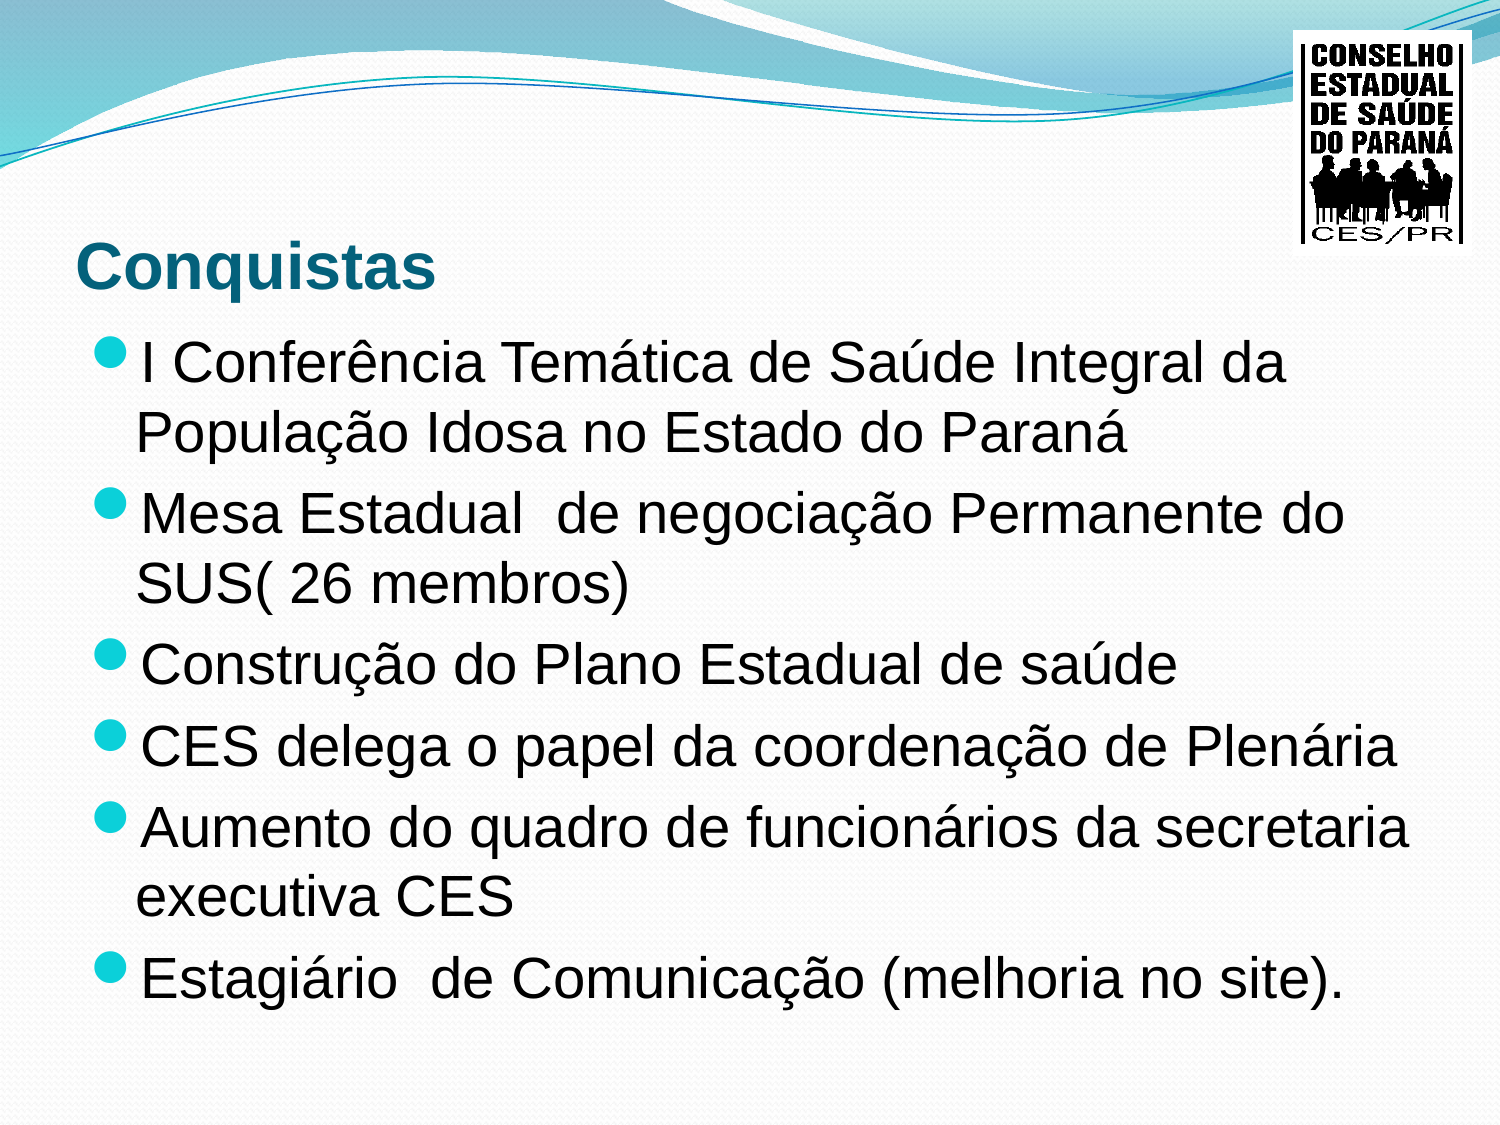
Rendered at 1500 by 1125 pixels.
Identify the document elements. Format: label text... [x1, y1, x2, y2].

list I Conferência Temática de Saúde Integral da População Idosa no Estado do Paraná Mesa Estadual de negociação Permanente do SUS( 26 membros) Construção do Plano Estadual de saúde CES delega o papel da coordenação de Plenária Aumento do quadro de funcionários da secretaria executiva CES Estagiário de Comunicação (melhoria no site). [75, 317, 1425, 1038]
title Conquistas [75, 115, 1425, 303]
picture [1293, 30, 1473, 256]
